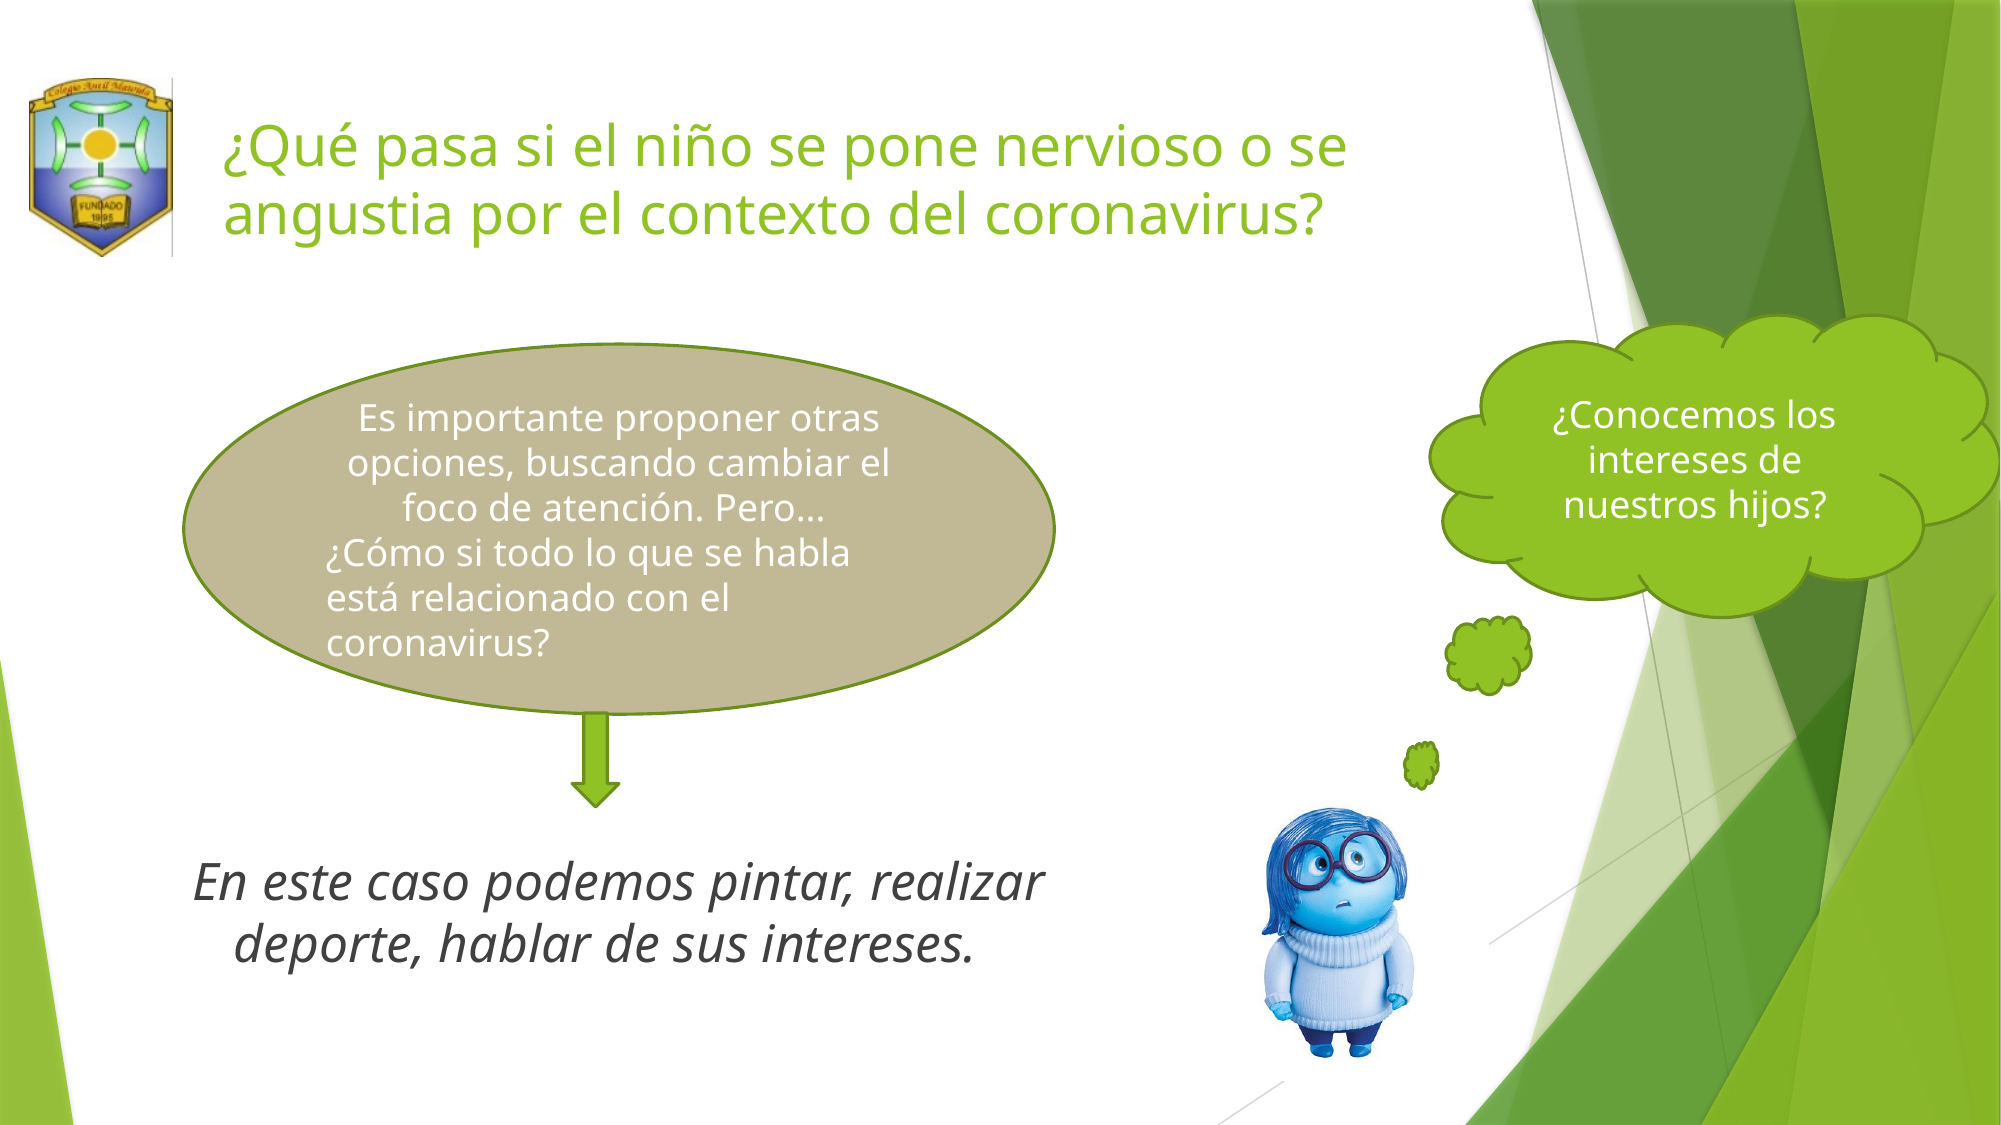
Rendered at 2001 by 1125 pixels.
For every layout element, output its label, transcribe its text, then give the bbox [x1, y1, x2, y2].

picture [1188, 780, 1490, 1082]
text_box [1444, 615, 1533, 697]
text_box [570, 711, 621, 809]
list En este caso podemos pintar, realizar deporte, hablar de sus intereses. [171, 840, 1067, 1034]
title ¿Qué pasa si el niño se pone nervioso o se angustia por el contexto del coronavirus? [208, 101, 1532, 257]
text_box ¿Conocemos los intereses de nuestros hijos? [1428, 313, 2000, 620]
picture [28, 77, 173, 257]
text_box [1402, 740, 1440, 780]
text_box Es importante proponer otras opciones, buscando cambiar el foco de atención. Pero… ¿Cómo si todo lo que se habla está relacionado con el coronavirus? [182, 342, 1056, 716]
